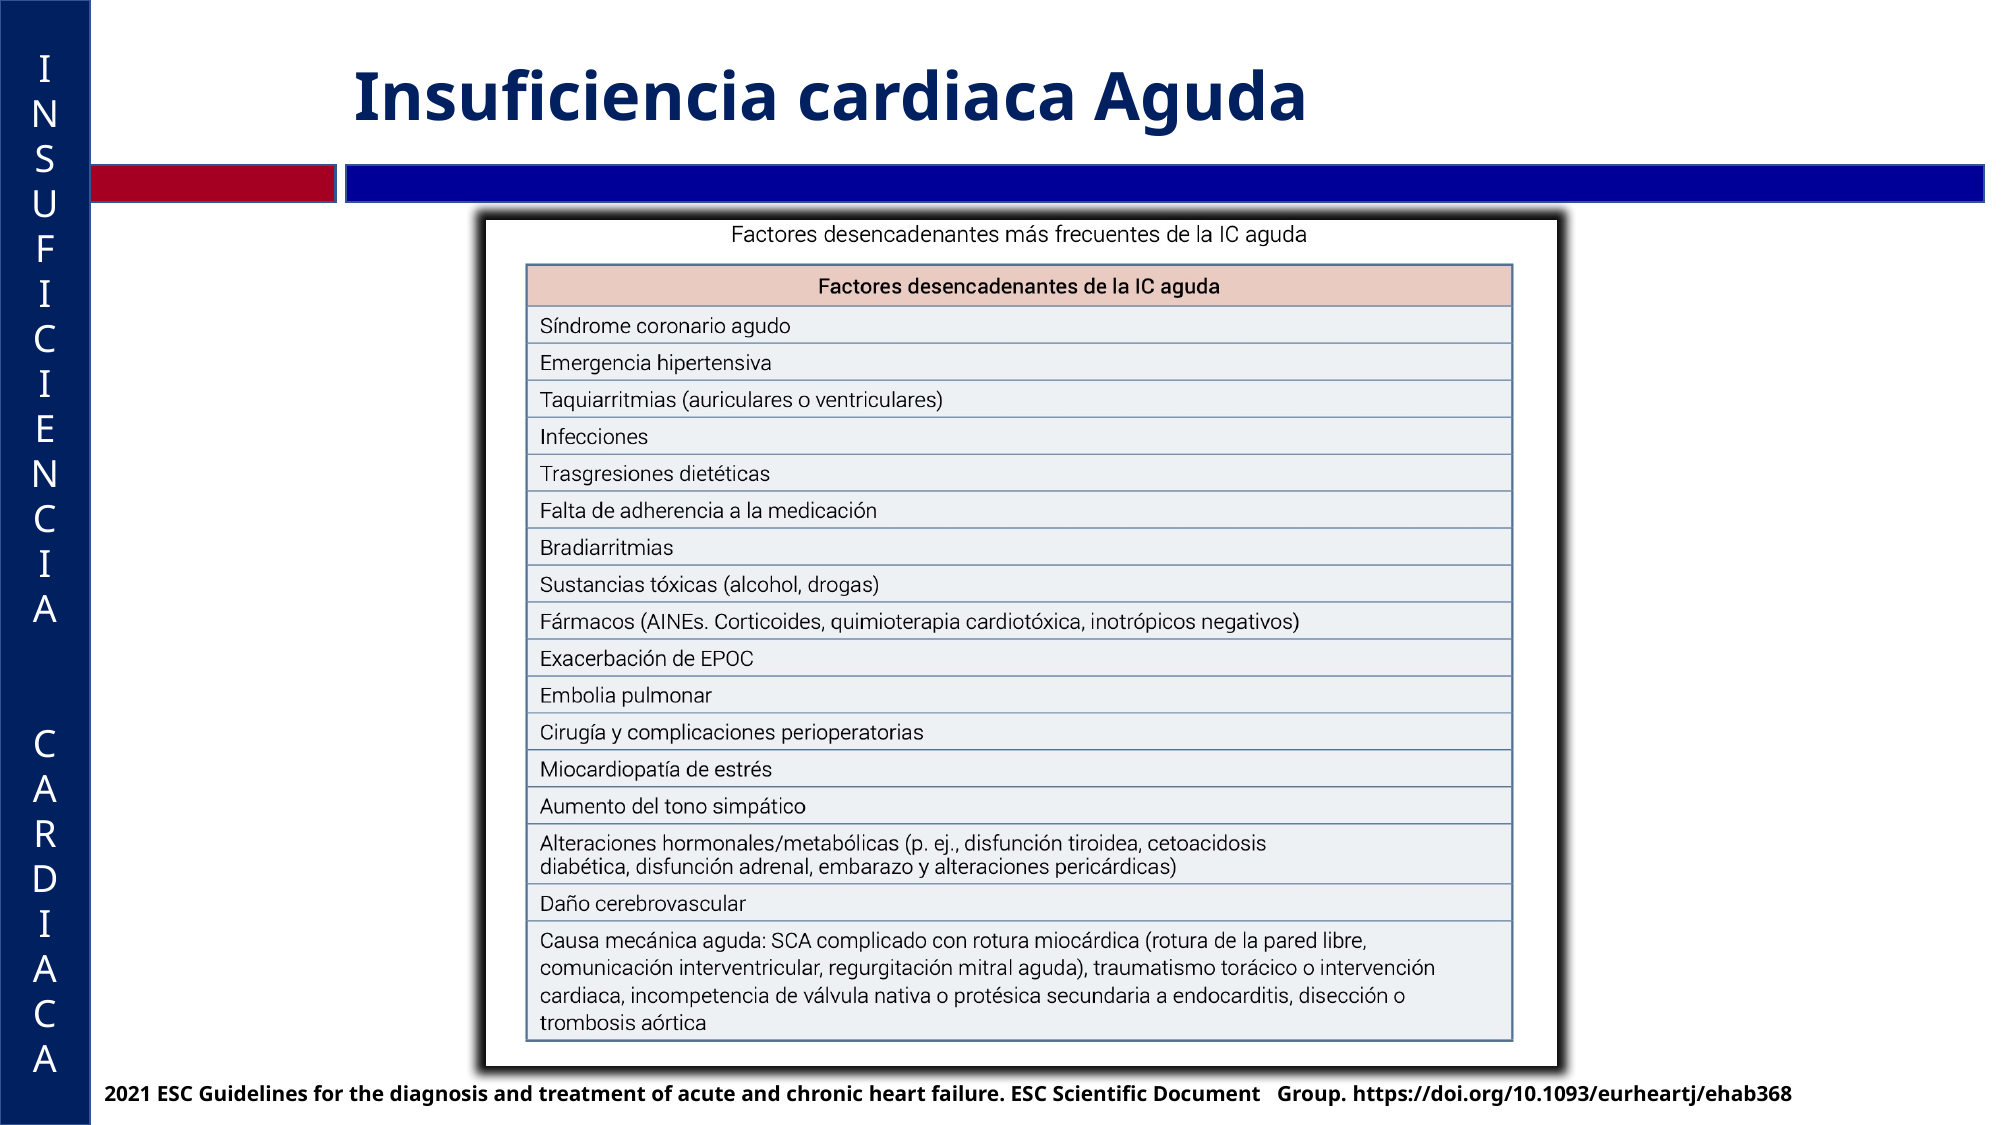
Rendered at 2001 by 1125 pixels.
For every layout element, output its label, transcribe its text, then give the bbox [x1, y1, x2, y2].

text_box I N S U F I C I E N C I A C A R D I A C A [0, 0, 91, 1125]
picture [485, 220, 1557, 1066]
text_box 2021 ESC Guidelines for the diagnosis and treatment of acute and chronic heart failure. ESC Scientific Document Group. https://doi.org/10.1093/eurheartj/ehab368 [89, 1072, 2000, 1113]
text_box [89, 164, 1985, 203]
text_box Insuficiencia cardiaca Aguda [339, 46, 1858, 142]
